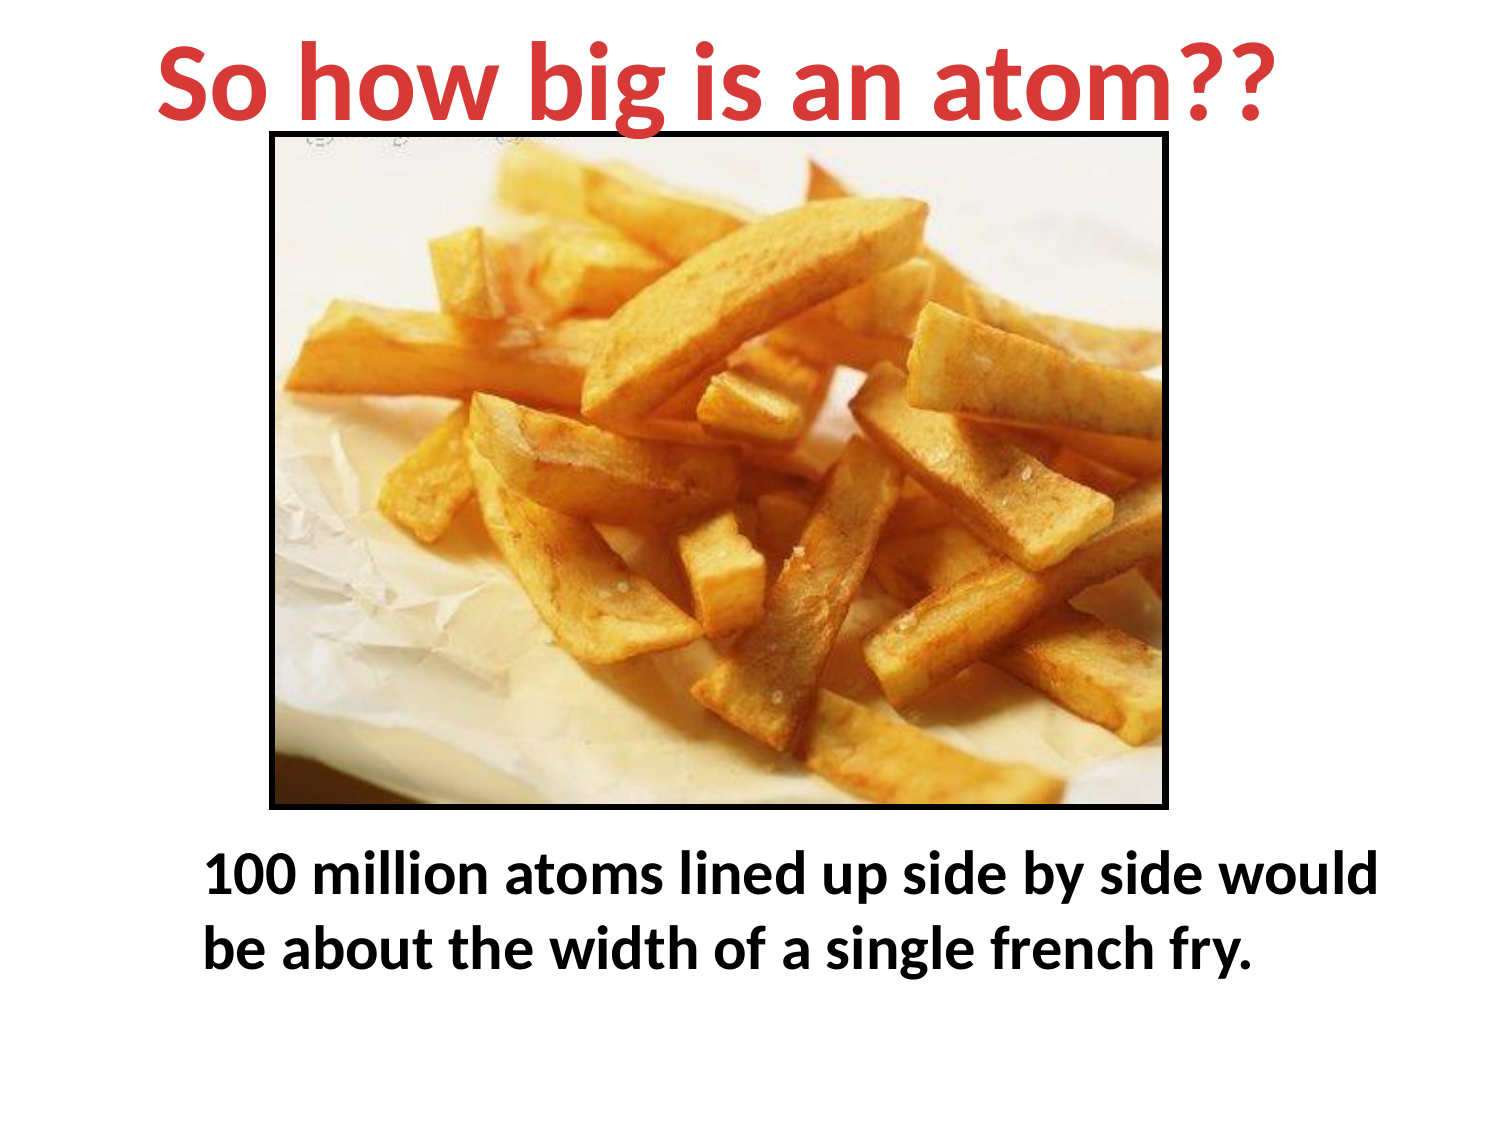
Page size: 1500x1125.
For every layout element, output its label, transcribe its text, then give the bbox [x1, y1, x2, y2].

picture [274, 137, 1163, 805]
text_box So how big is an atom?? [124, 0, 1313, 150]
text_box 100 million atoms lined up side by side would be about the width of a single french fry. [187, 824, 1450, 990]
